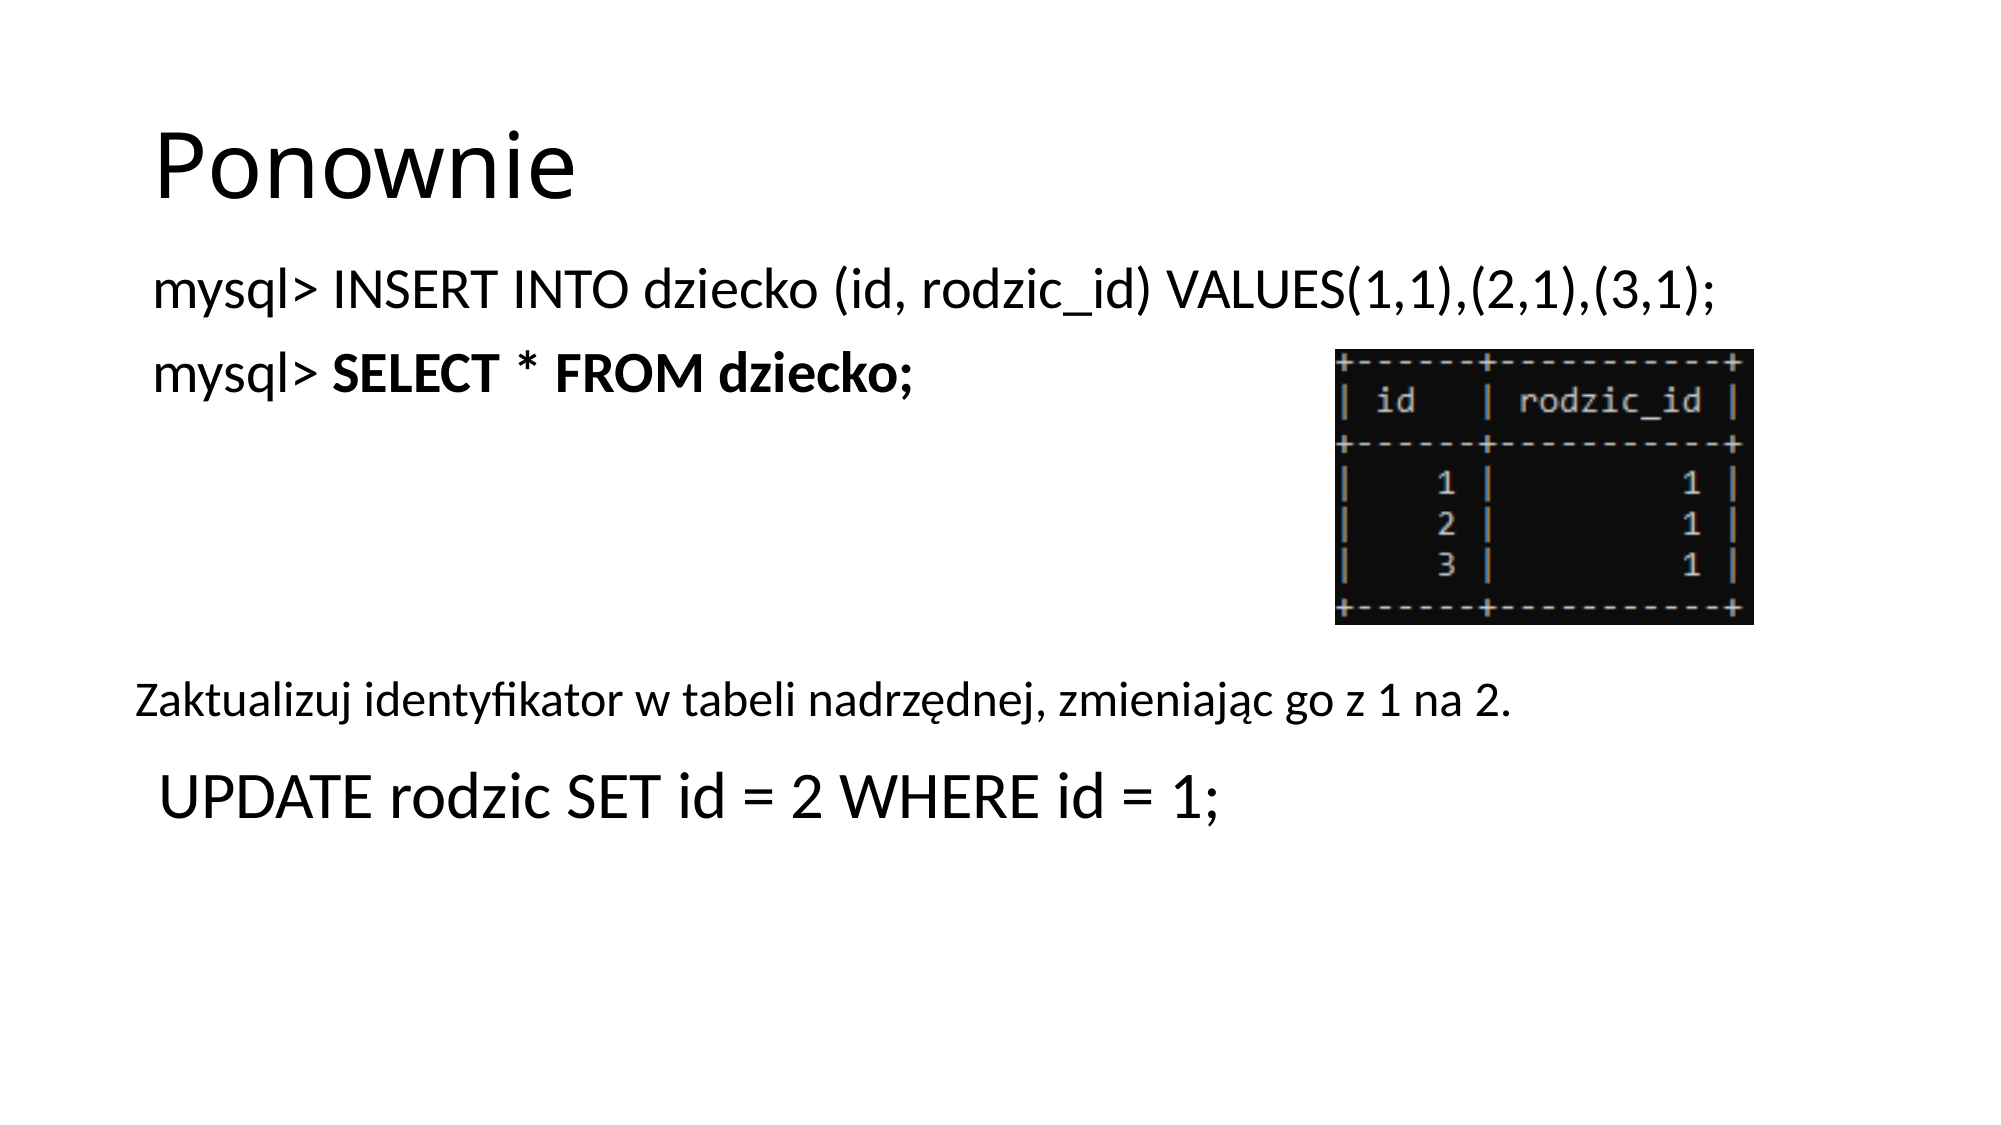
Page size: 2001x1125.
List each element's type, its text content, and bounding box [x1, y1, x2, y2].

list mysql> INSERT INTO dziecko (id, rodzic_id) VALUES(1,1),(2,1),(3,1); mysql> SELECT * FROM dziecko; [137, 250, 1863, 758]
text_box Zaktualizuj identyfikator w tabeli nadrzędnej, zmieniając go z 1 na 2. [120, 659, 1657, 735]
title Ponownie [137, 59, 1863, 250]
picture [1335, 349, 1754, 625]
text_box UPDATE rodzic SET id = 2 WHERE id = 1; [143, 744, 1237, 839]
